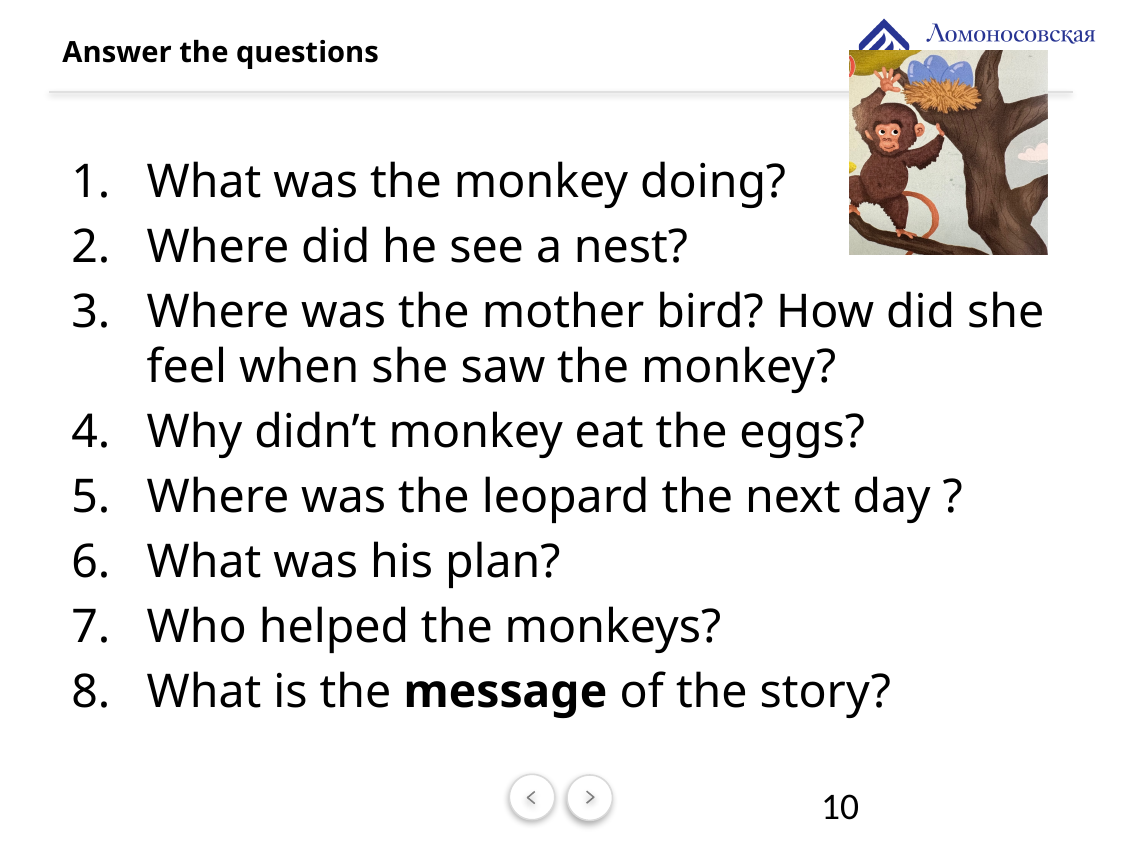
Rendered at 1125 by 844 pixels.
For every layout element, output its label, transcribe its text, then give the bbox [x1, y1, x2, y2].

picture [849, 16, 1097, 256]
title Answer the questions [55, 21, 806, 80]
slide_number 10 [806, 774, 1069, 820]
list What was the monkey doing? Where did he see a nest? Where was the mother bird? How did she feel when she saw the monkey? Why didn’t monkey eat the eggs? Where was the leopard the next day ? What was his plan? Who helped the monkeys? What is the message of the story? [56, 143, 1069, 728]
